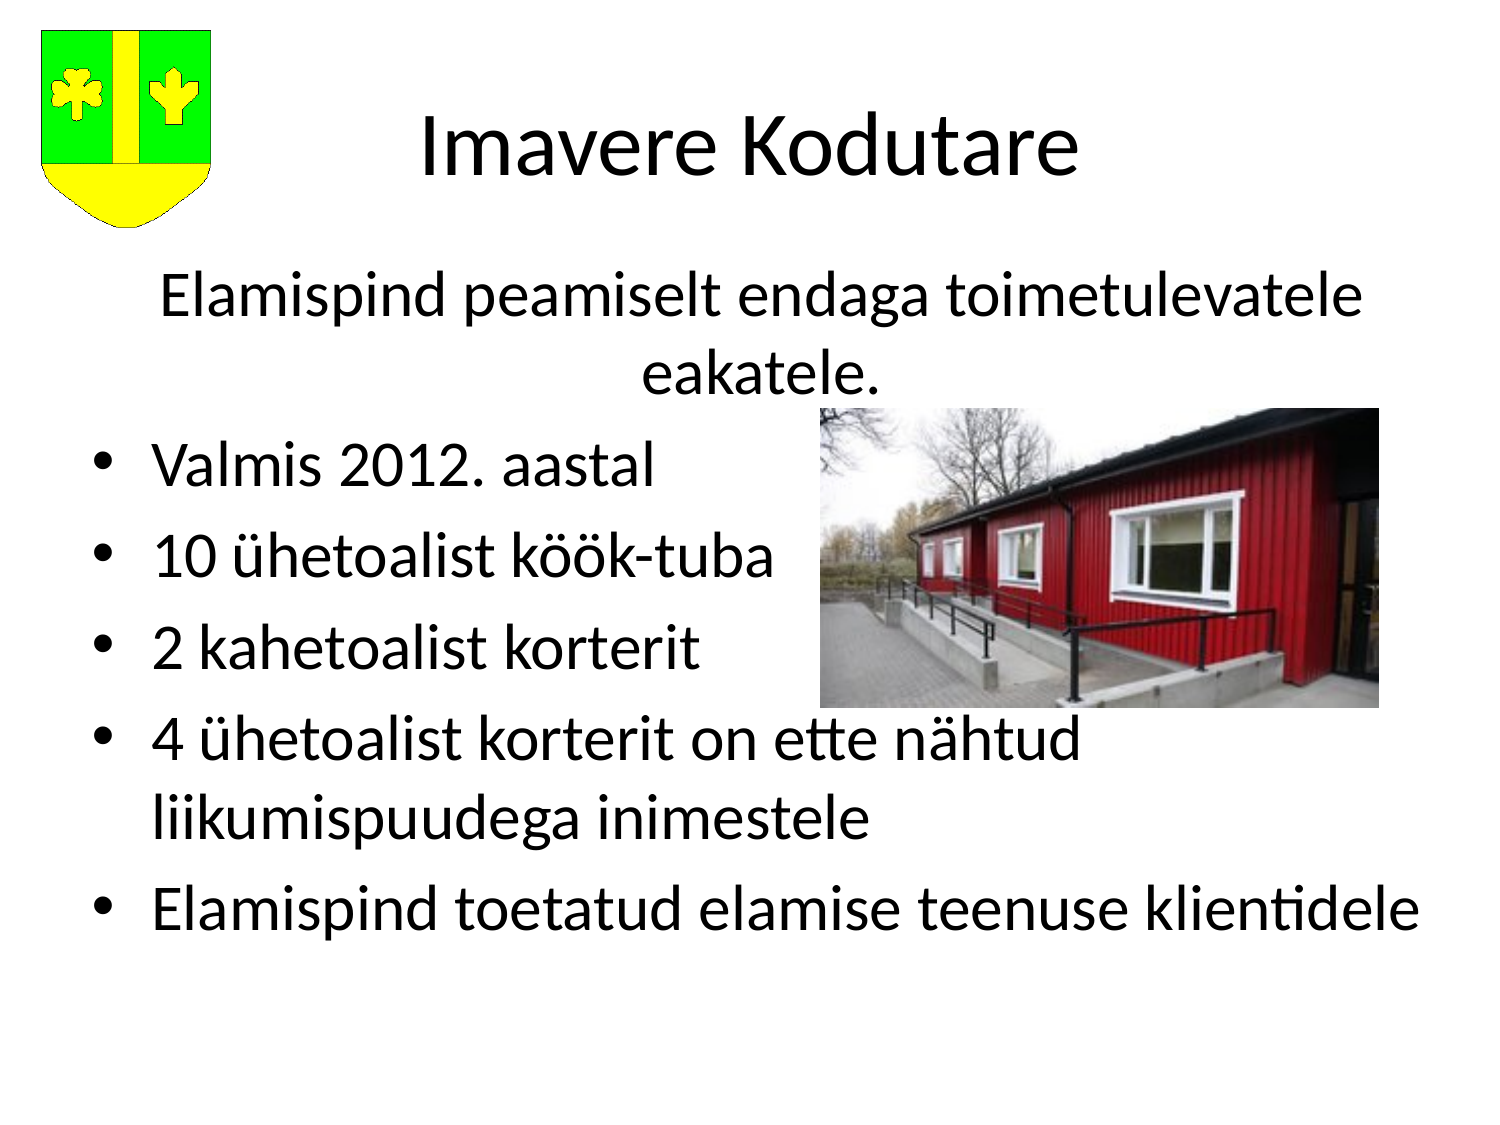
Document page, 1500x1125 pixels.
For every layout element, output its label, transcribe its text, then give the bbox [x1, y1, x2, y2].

picture [820, 408, 1379, 708]
title Imavere Kodutare [214, 45, 1425, 233]
list Elamispind peamiselt endaga toimetulevatele eakatele. Valmis 2012. aastal 10 ühetoalist köök-tuba 2 kahetoalist korterit 4 ühetoalist korterit on ette nähtud liikumispuudega inimestele Elamispind toetatud elamise teenuse klientidele [76, 243, 1447, 965]
picture [41, 30, 211, 228]
